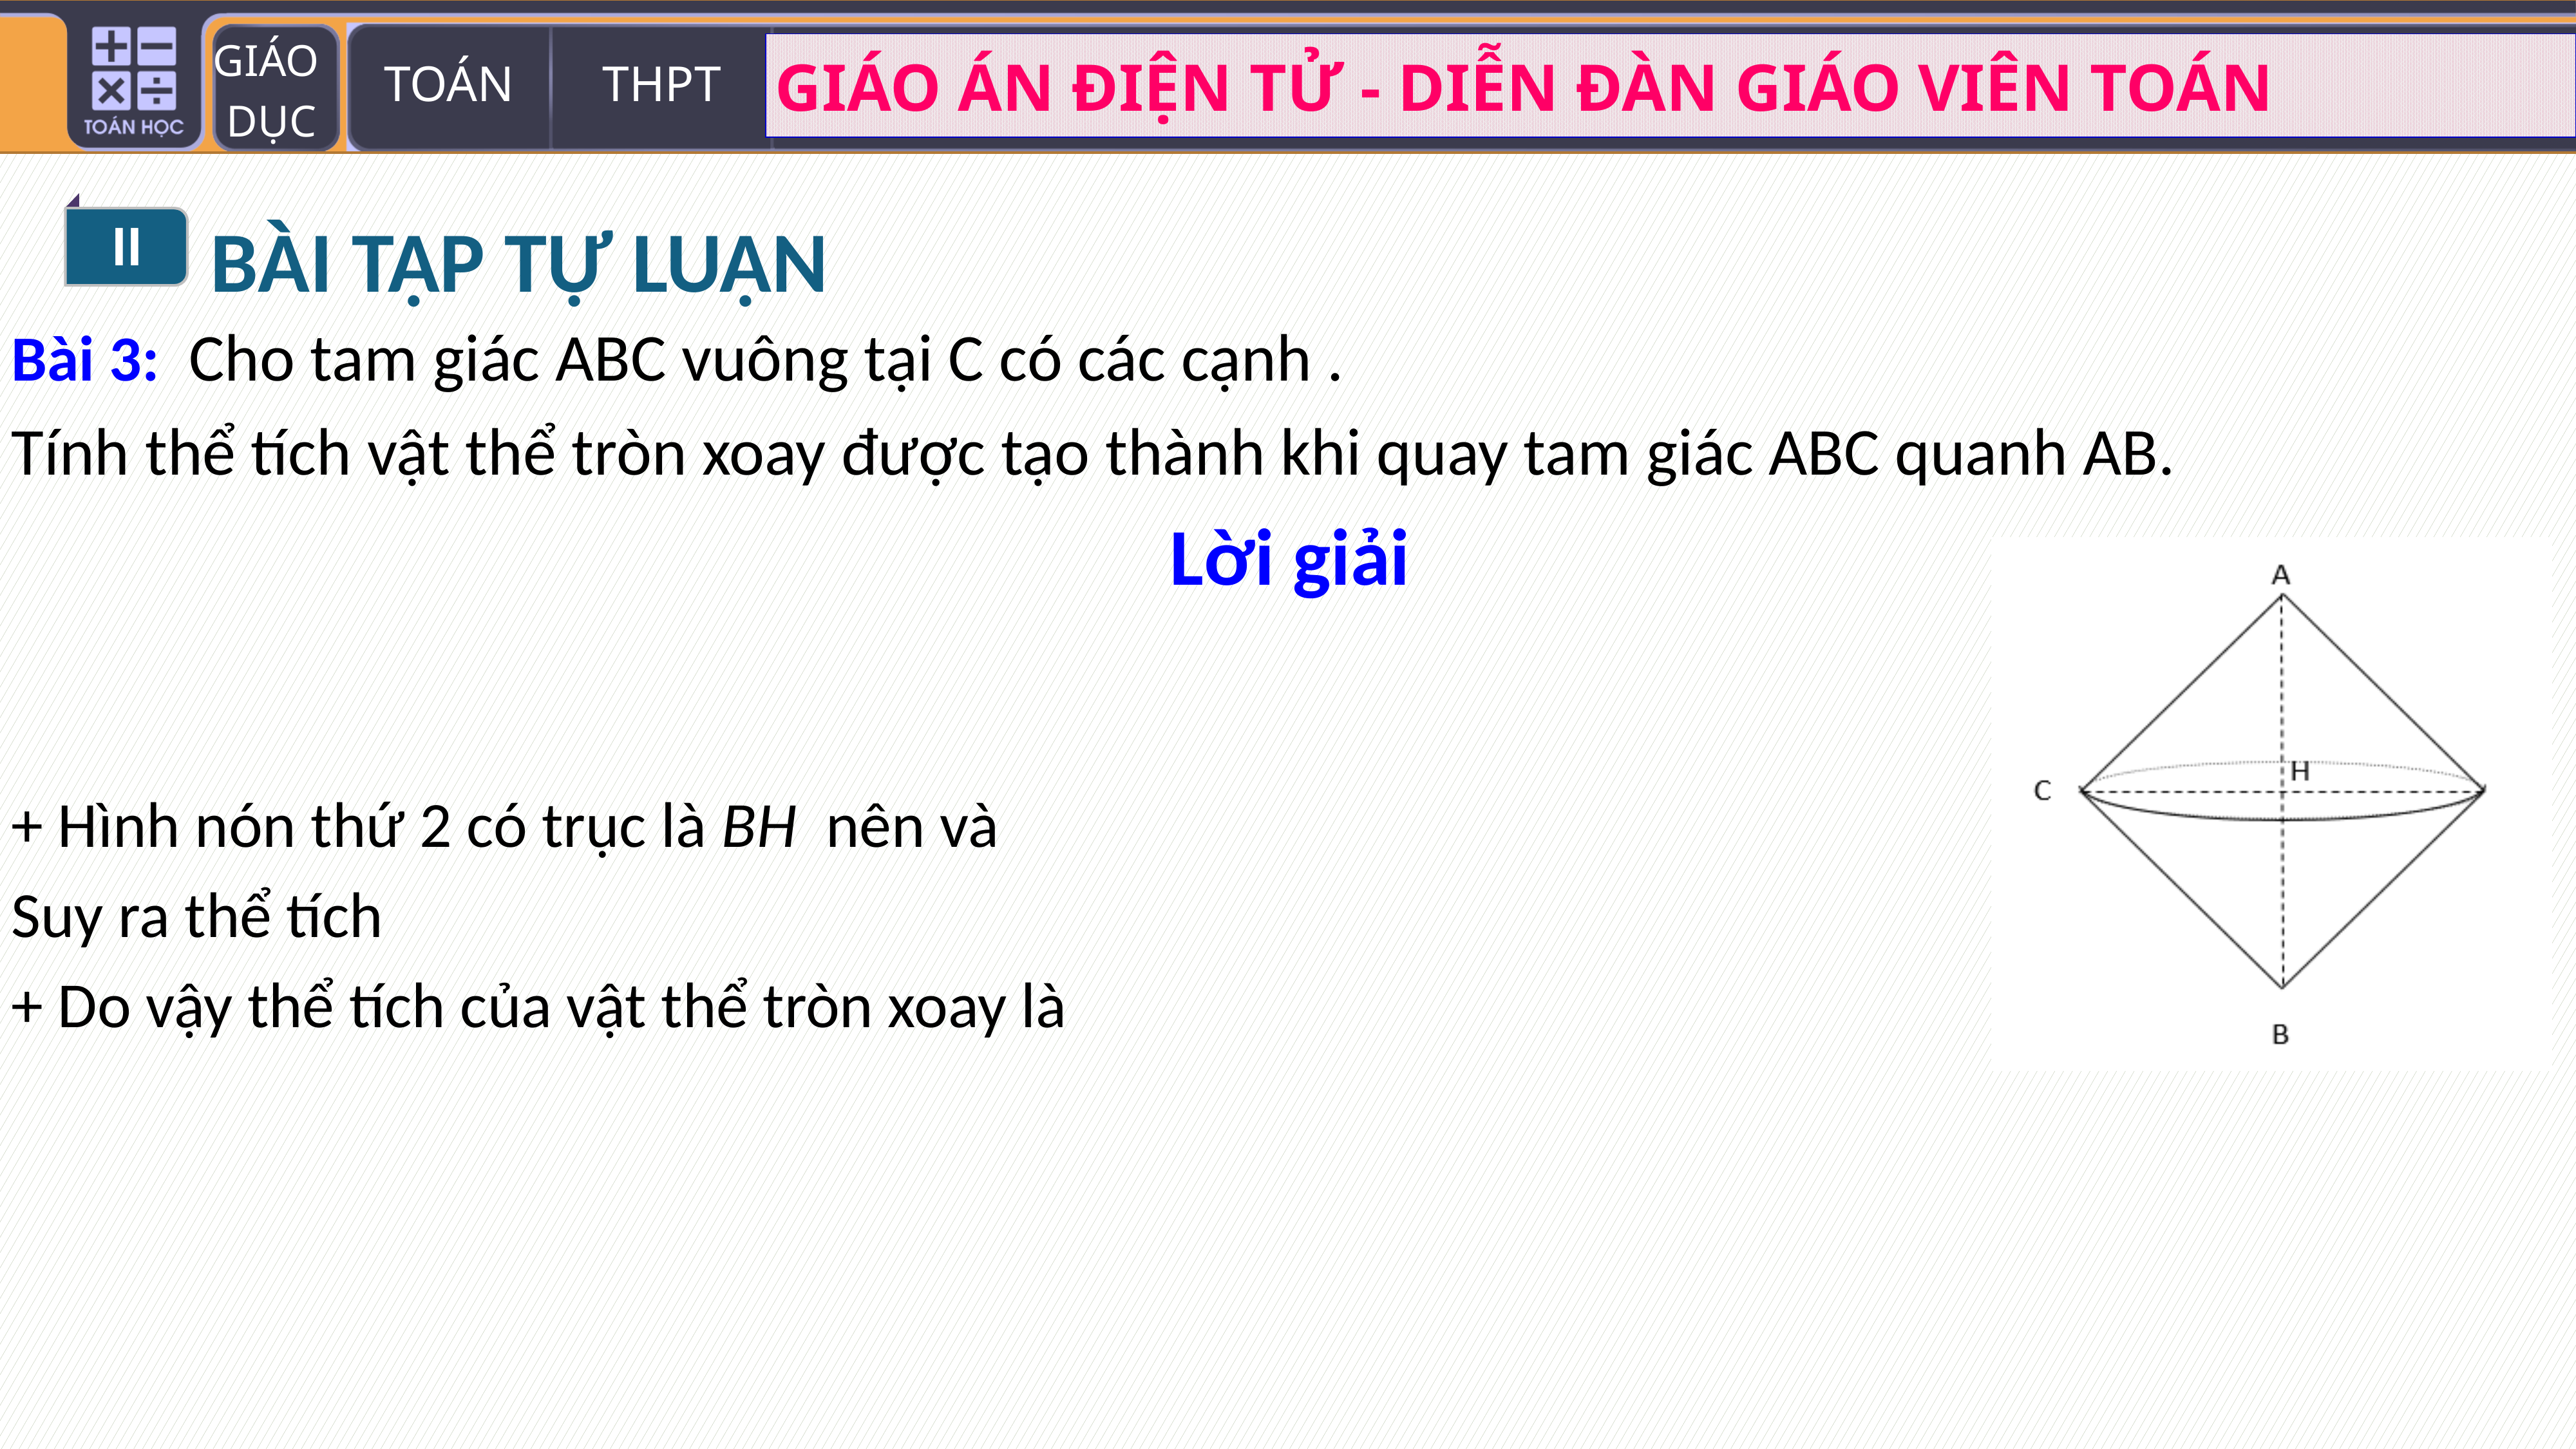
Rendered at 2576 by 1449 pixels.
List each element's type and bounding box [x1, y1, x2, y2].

picture [1991, 536, 2552, 1071]
text_box [64, 193, 1071, 419]
